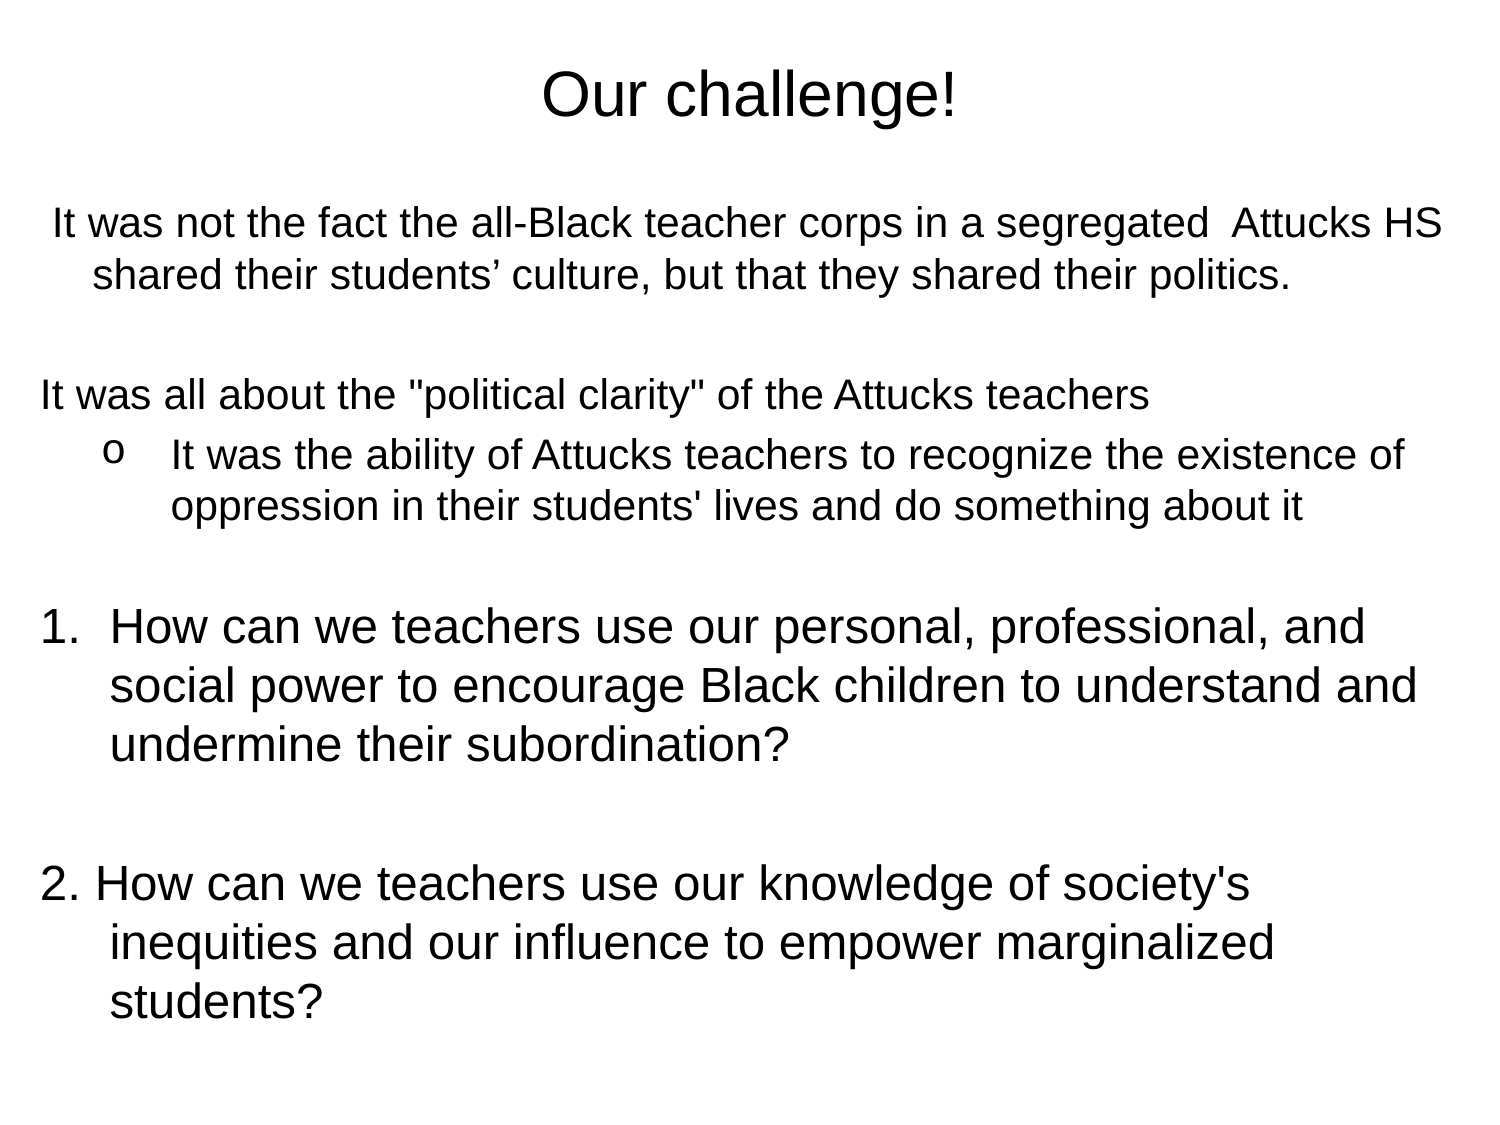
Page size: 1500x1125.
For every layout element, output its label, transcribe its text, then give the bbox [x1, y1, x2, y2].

list It was not the fact the all-Black teacher corps in a segregated Attucks HS shared their students’ culture, but that they shared their politics. It was all about the "political clarity" of the Attucks teachers It was the ability of Attucks teachers to recognize the existence of oppression in their students' lives and do something about it How can we teachers use our personal, professional, and social power to encourage Black children to understand and undermine their subordination? 2. How can we teachers use our knowledge of society's inequities and our influence to empower marginalized students? [24, 187, 1463, 1088]
title Our challenge! [75, 45, 1425, 138]
